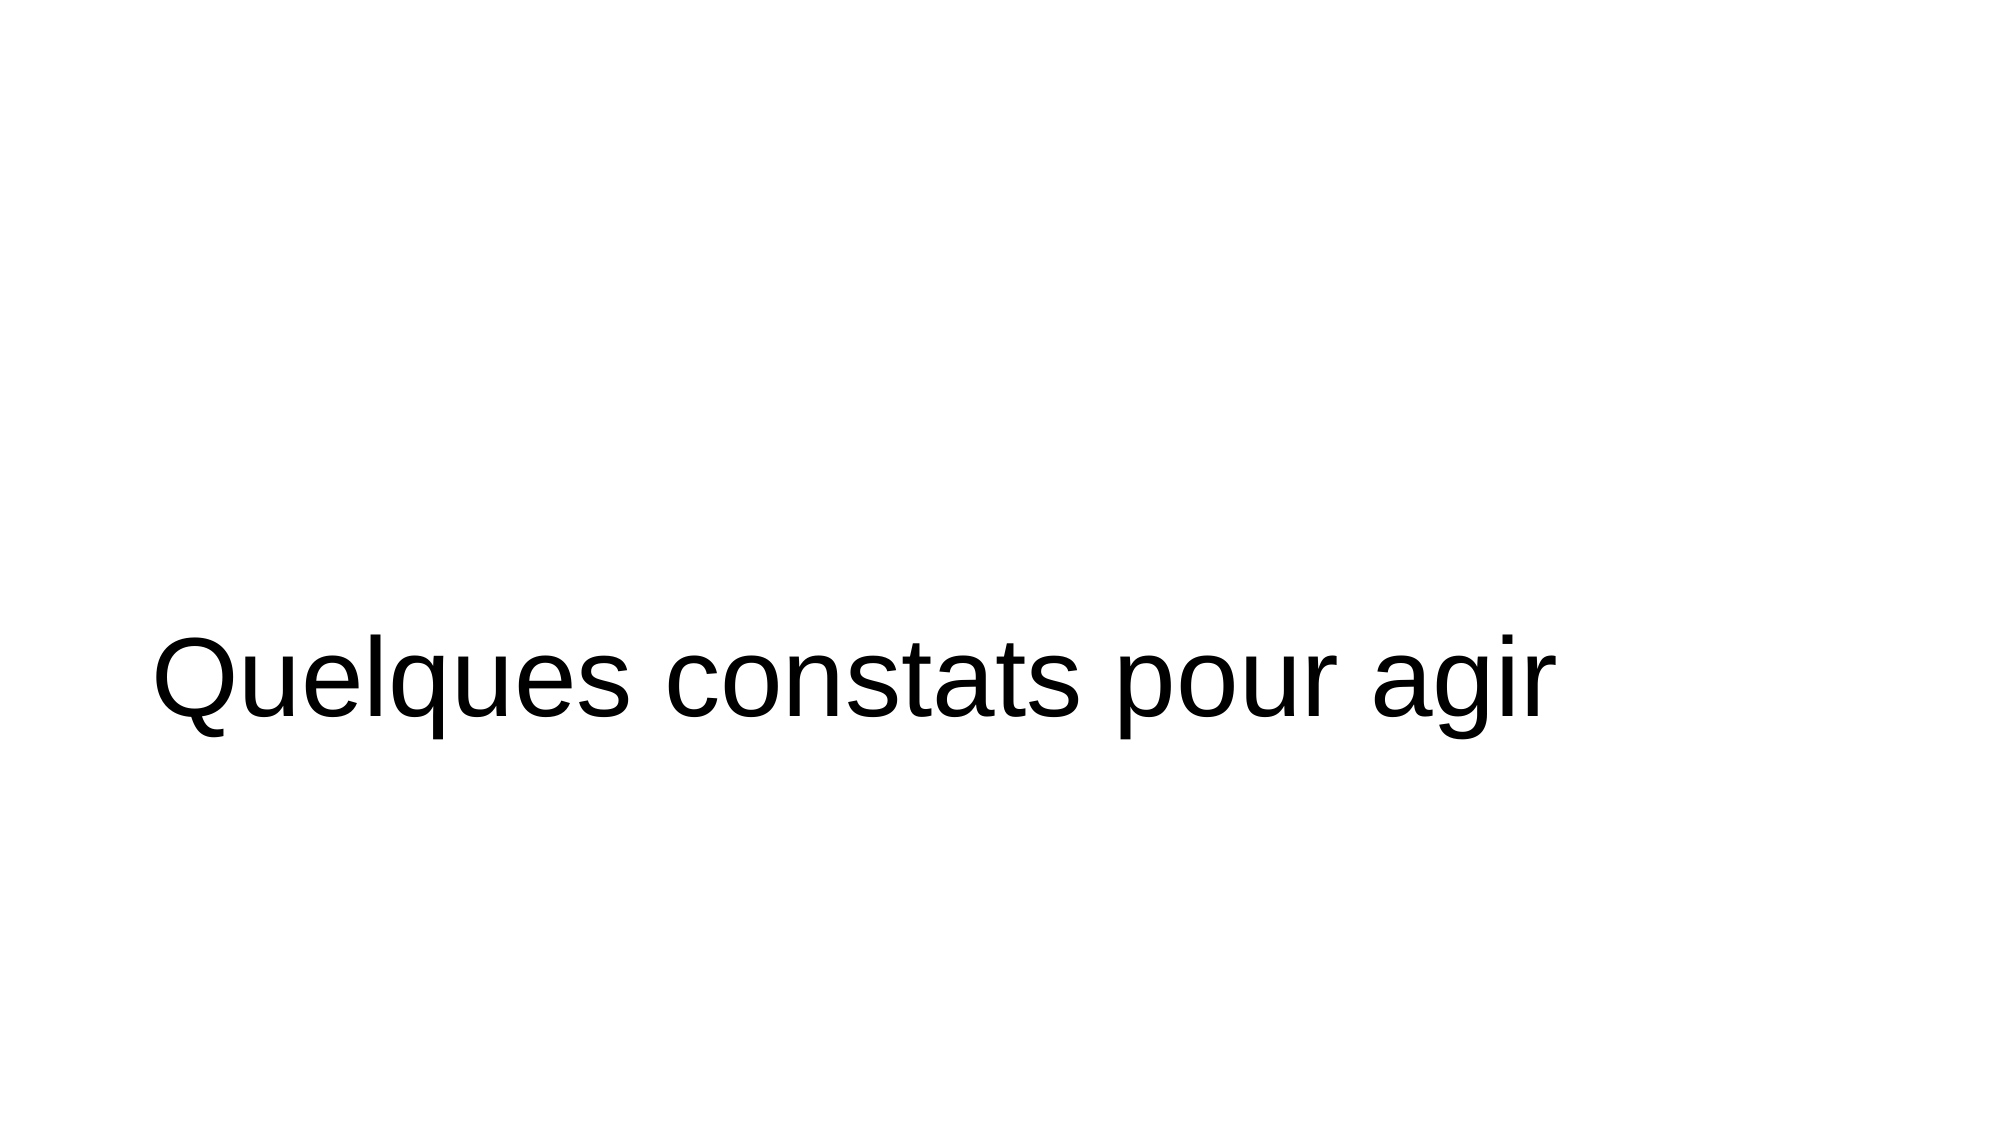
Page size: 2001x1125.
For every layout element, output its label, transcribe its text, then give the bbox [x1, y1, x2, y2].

title Quelques constats pour agir [136, 280, 1862, 749]
